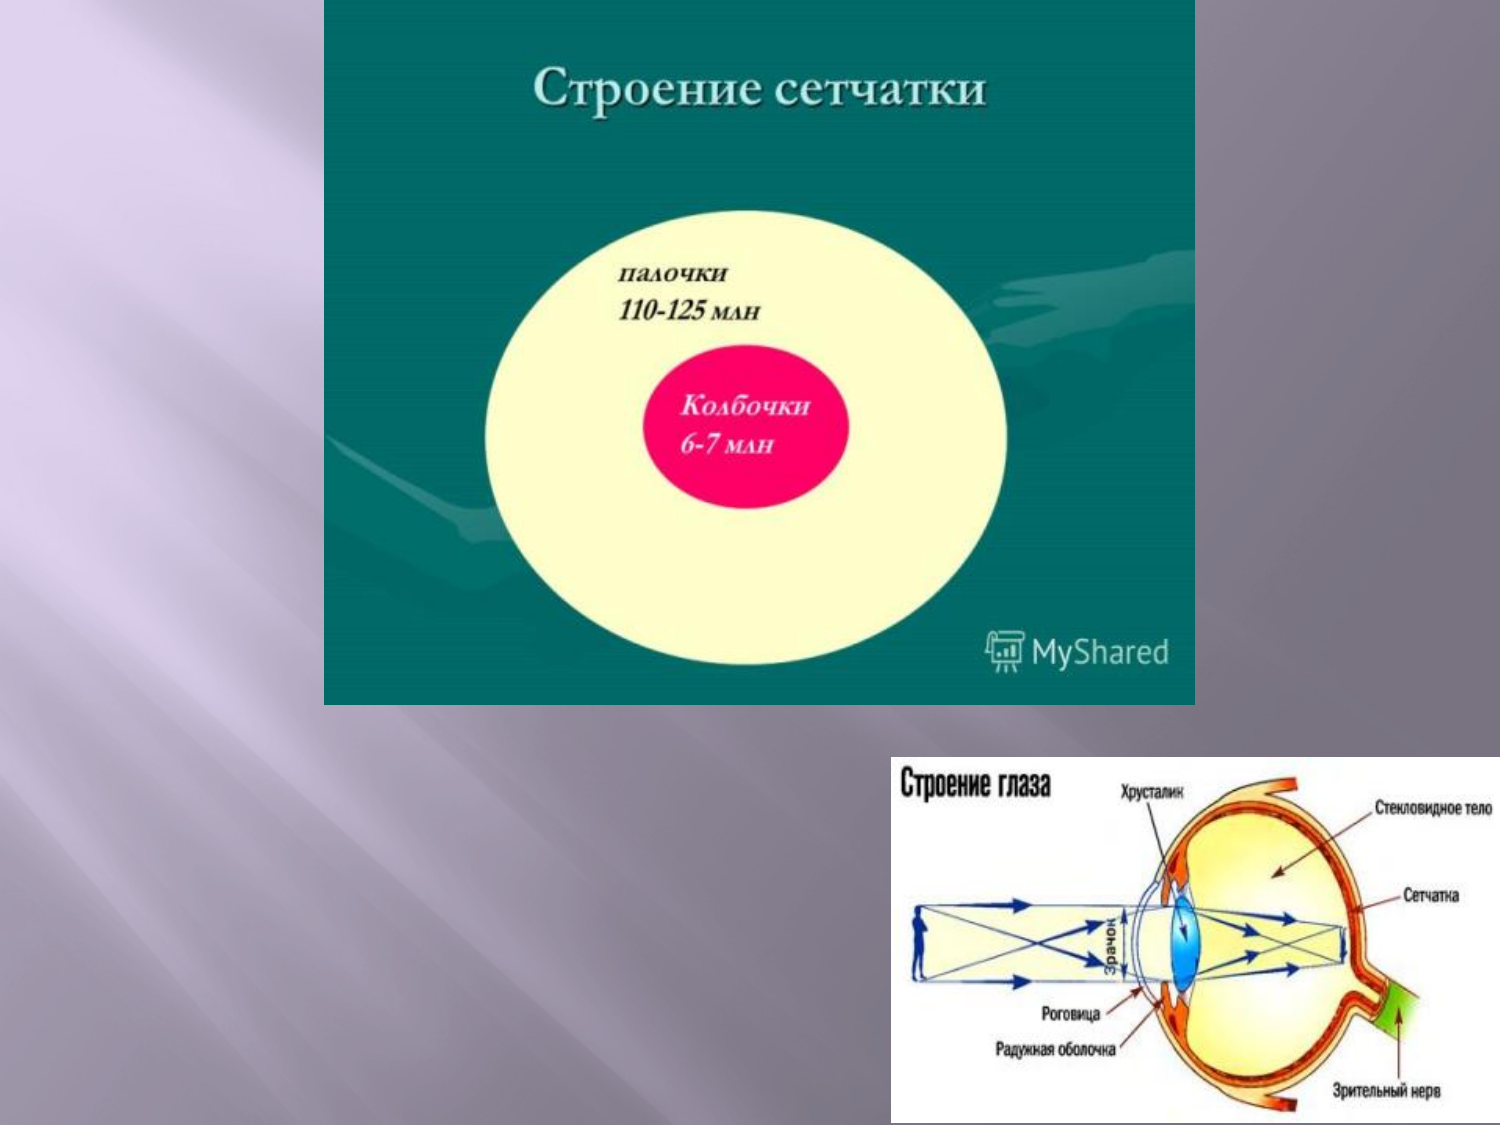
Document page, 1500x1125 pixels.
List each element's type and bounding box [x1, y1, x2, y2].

picture [324, 0, 1195, 705]
picture [891, 757, 1500, 1123]
